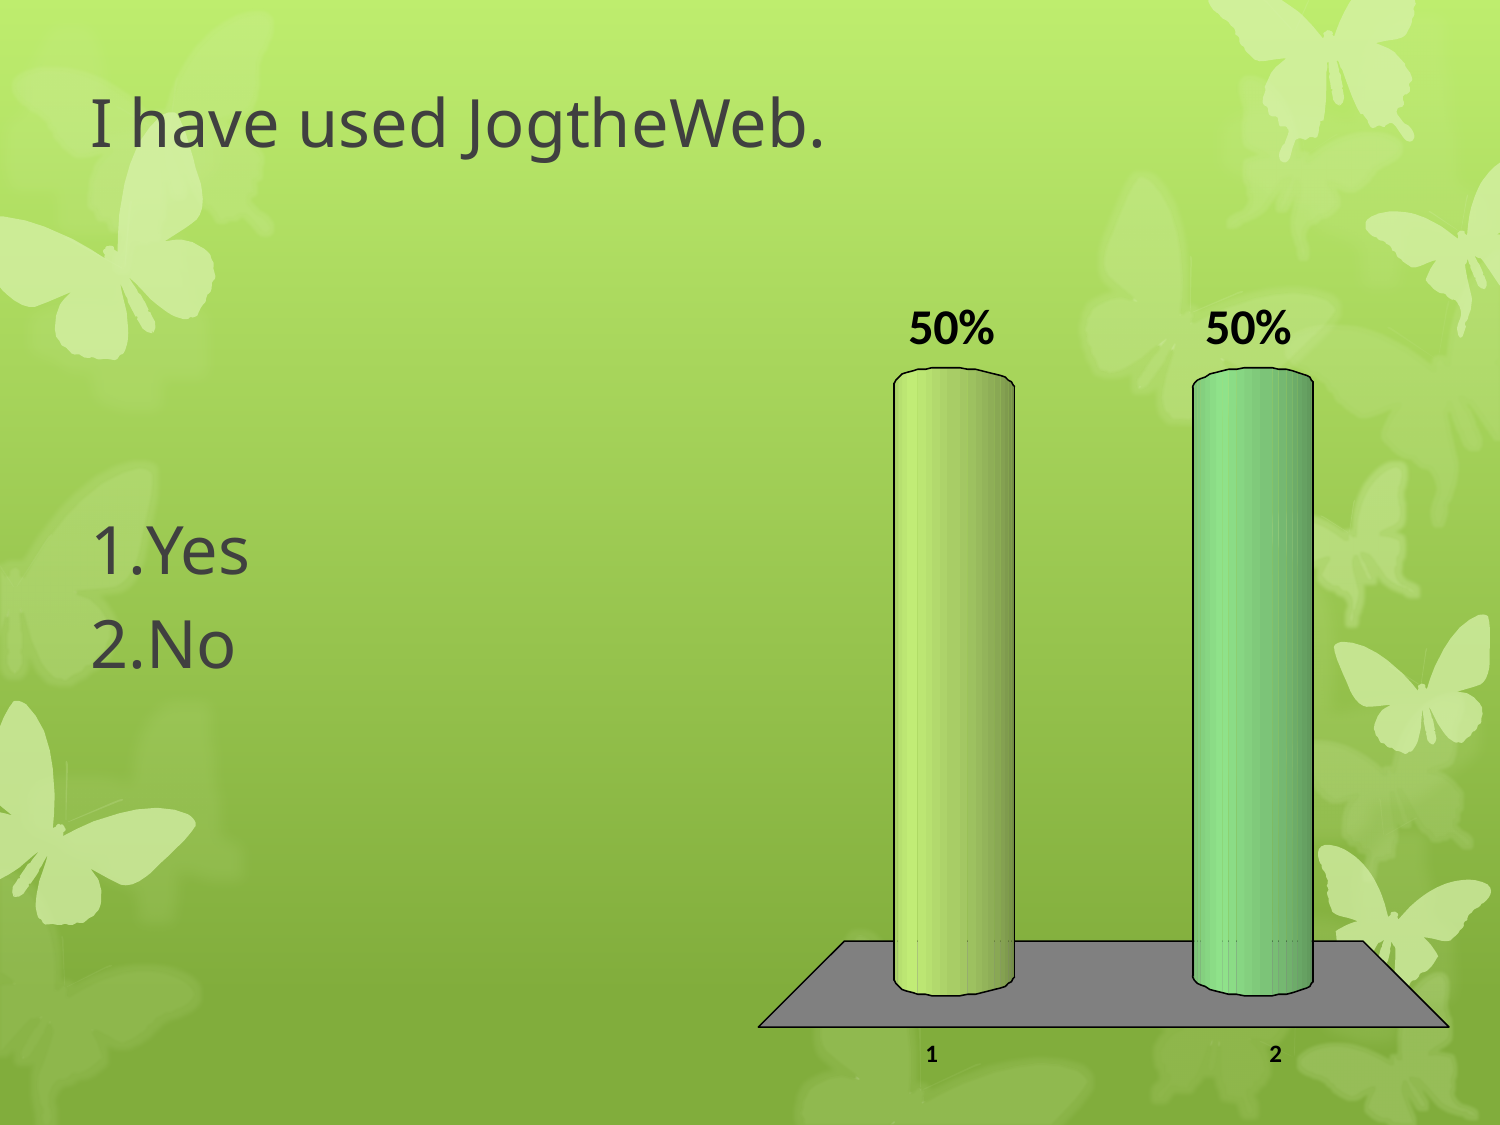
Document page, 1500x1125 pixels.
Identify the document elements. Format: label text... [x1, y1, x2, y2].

title I have used JogtheWeb. [75, 45, 1244, 197]
list Yes No [75, 262, 750, 928]
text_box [739, 270, 1491, 1116]
